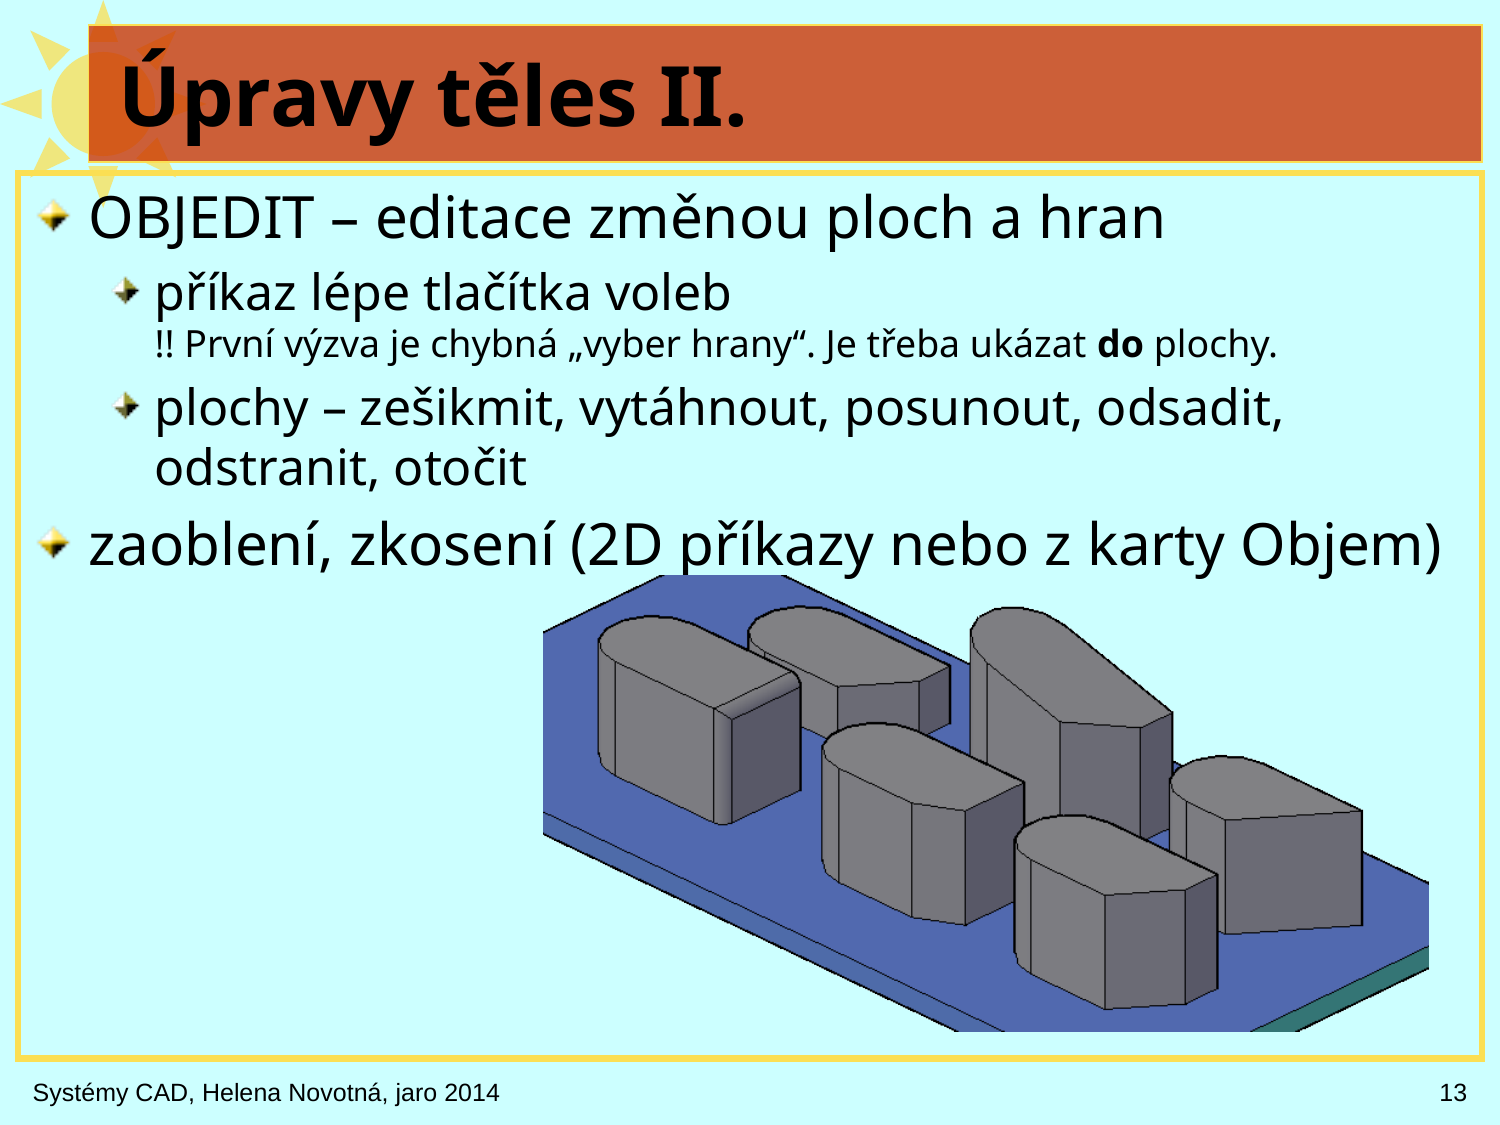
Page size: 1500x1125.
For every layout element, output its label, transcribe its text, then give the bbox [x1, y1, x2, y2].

slide_number 13 [1052, 1058, 1483, 1115]
picture [107, 387, 143, 423]
list OBJEDIT – editace změnou ploch a hran příkaz lépe tlačítka voleb !! První výzva je chybná „vyber hrany“. Je třeba ukázat do plochy. plochy – zešikmit, vytáhnout, posunout, odsadit, odstranit, otočit zaoblení, zkosení (2D příkazy nebo z karty Objem) [15, 170, 1485, 1062]
picture [543, 575, 1429, 1033]
footer Systémy CAD, Helena Novotná, jaro 2014 [17, 1058, 1052, 1115]
title Úpravy těles II. [88, 24, 1483, 163]
picture [32, 521, 74, 563]
picture [107, 272, 143, 308]
picture [32, 194, 74, 236]
